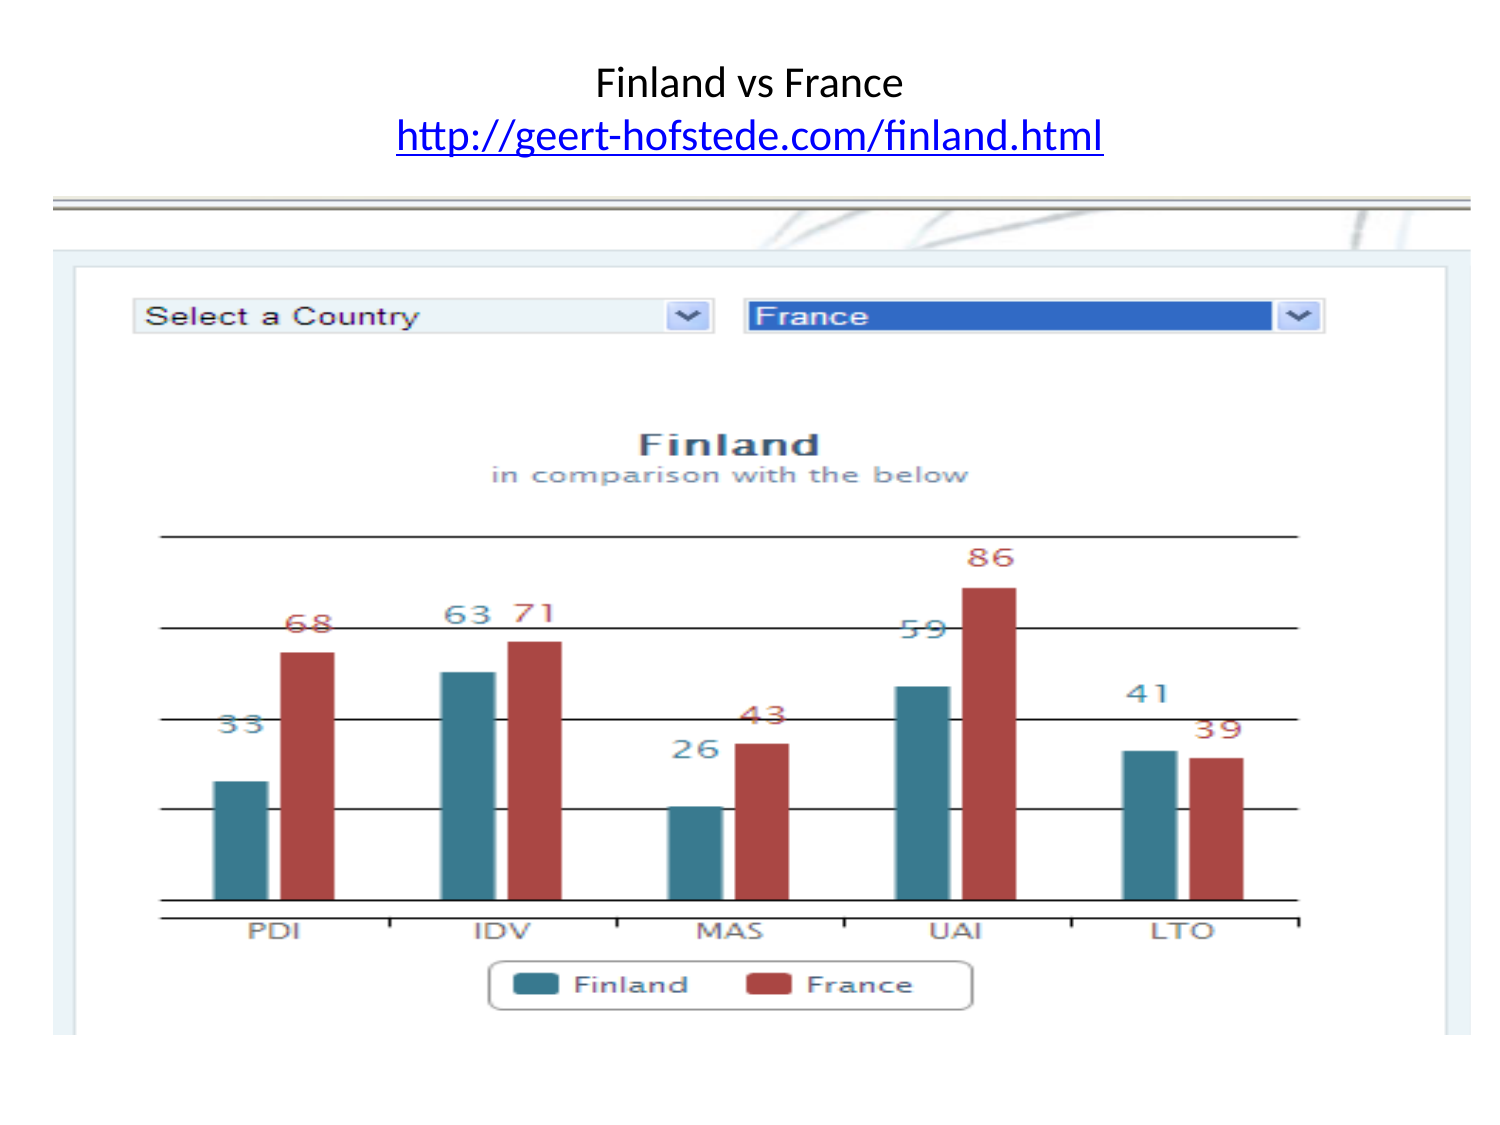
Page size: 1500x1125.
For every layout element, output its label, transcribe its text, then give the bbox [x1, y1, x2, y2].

title Finland vs France http://geert-hofstede.com/finland.html [75, 45, 1425, 194]
picture [52, 195, 1471, 1036]
